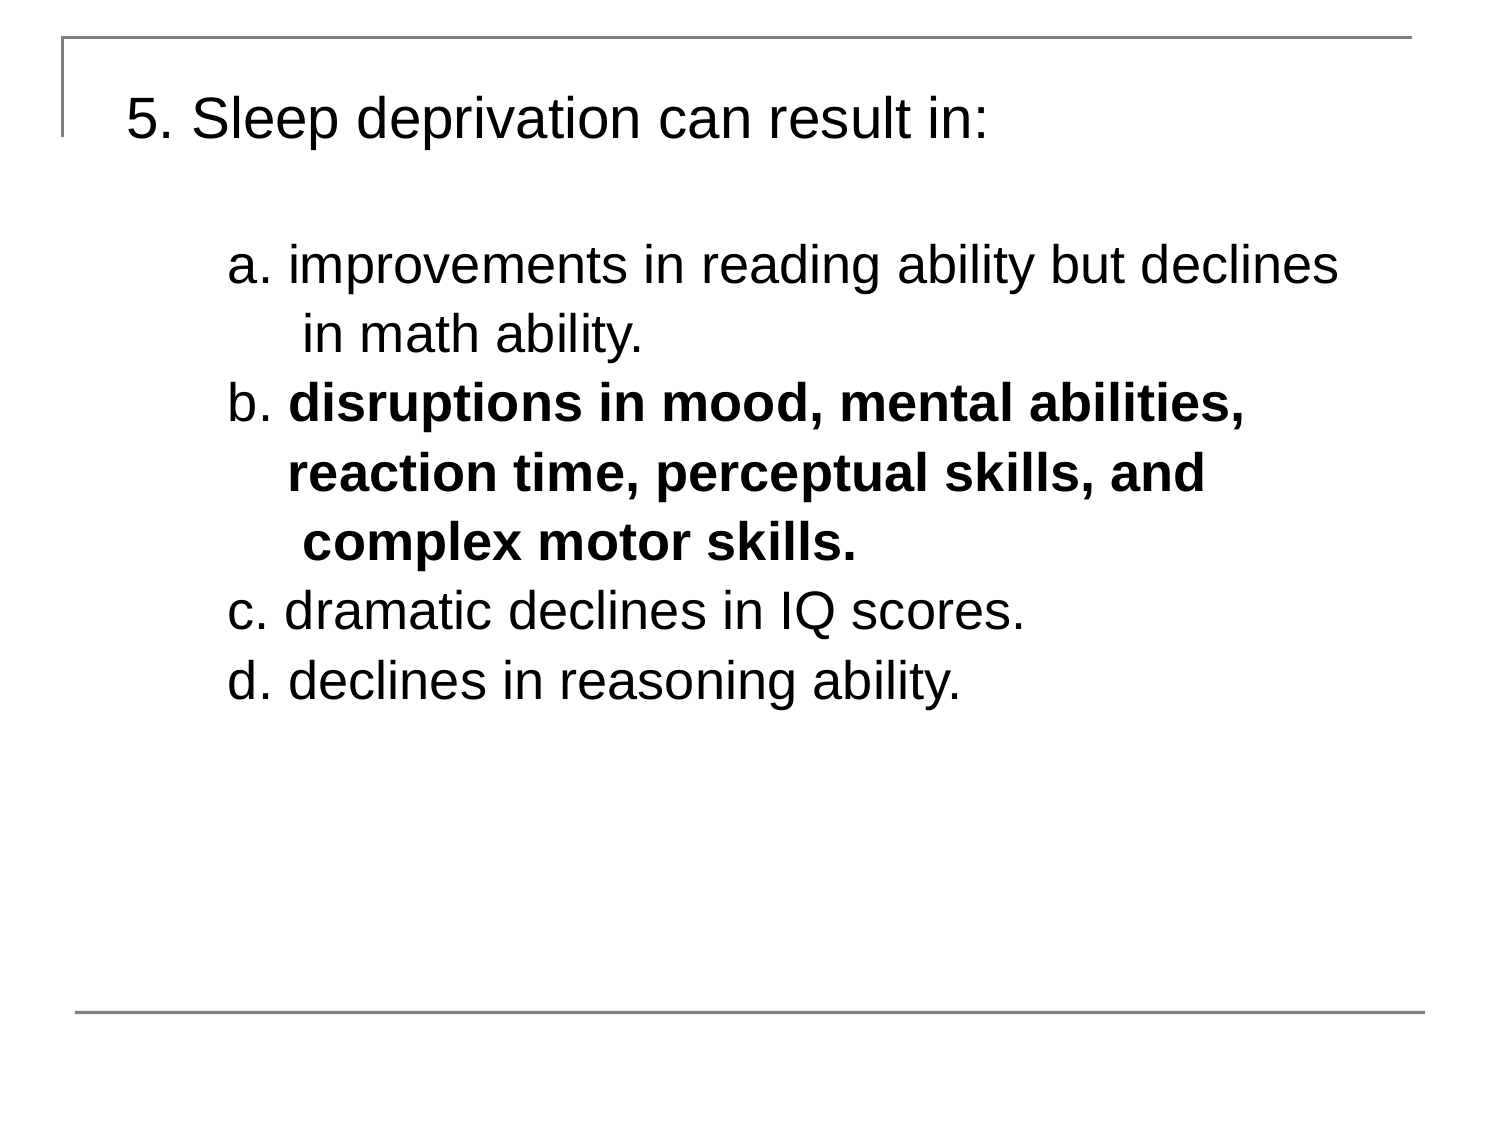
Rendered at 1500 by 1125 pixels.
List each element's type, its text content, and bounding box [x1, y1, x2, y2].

list 5. Sleep deprivation can result in: a. improvements in reading ability but declines in math ability. b. disruptions in mood, mental abilities, reaction time, perceptual skills, and complex motor skills. c. dramatic declines in IQ scores. d. declines in reasoning ability. [111, 80, 1462, 824]
